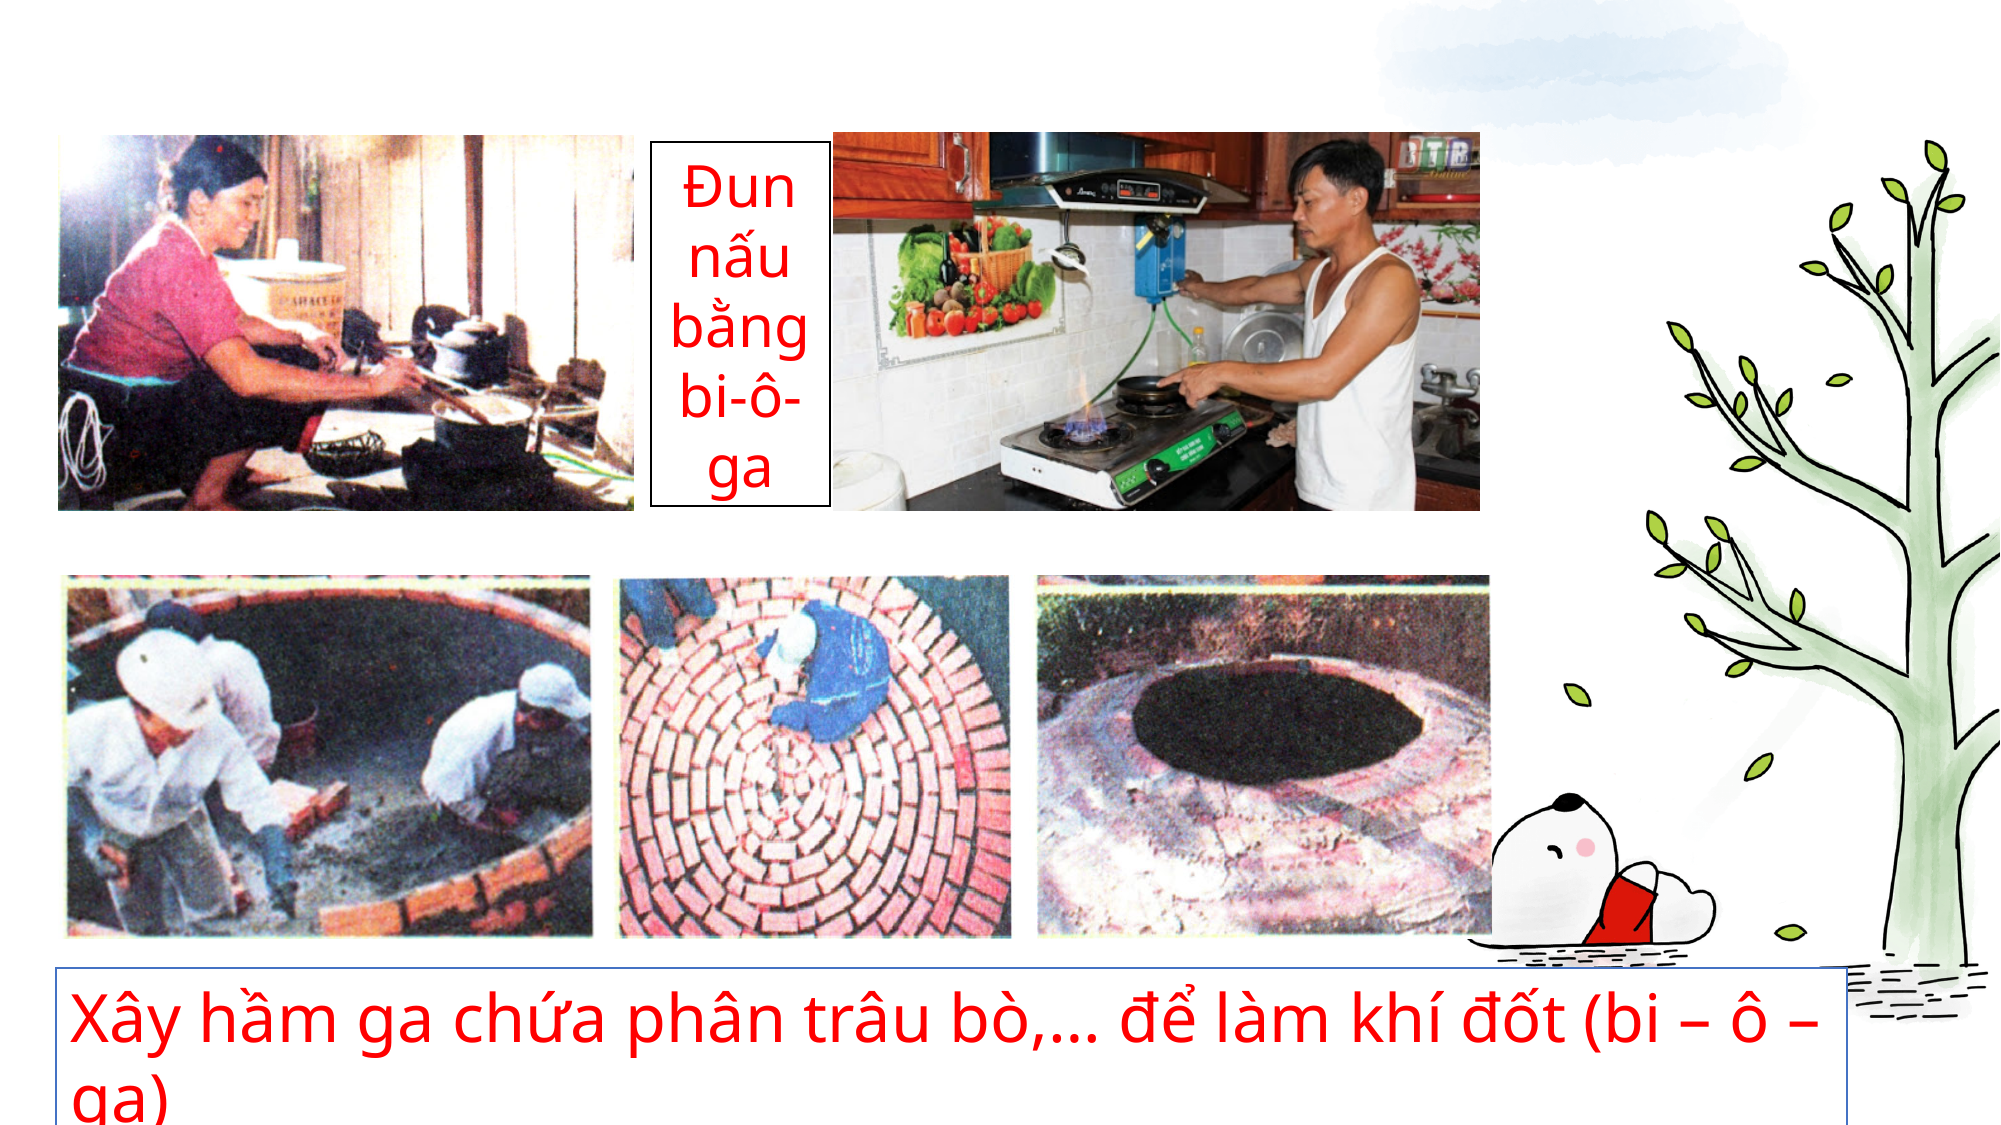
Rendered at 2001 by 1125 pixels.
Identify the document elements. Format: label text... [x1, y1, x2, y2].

picture [833, 0, 2000, 1125]
text_box Đun nấu bằng bi-ô- ga [650, 141, 831, 507]
picture [58, 135, 634, 511]
picture [612, 575, 1017, 939]
text_box Xây hầm ga chứa phân trâu bò,… để làm khí đốt (bi – ô – ga) [55, 967, 1367, 1125]
picture [58, 575, 598, 939]
